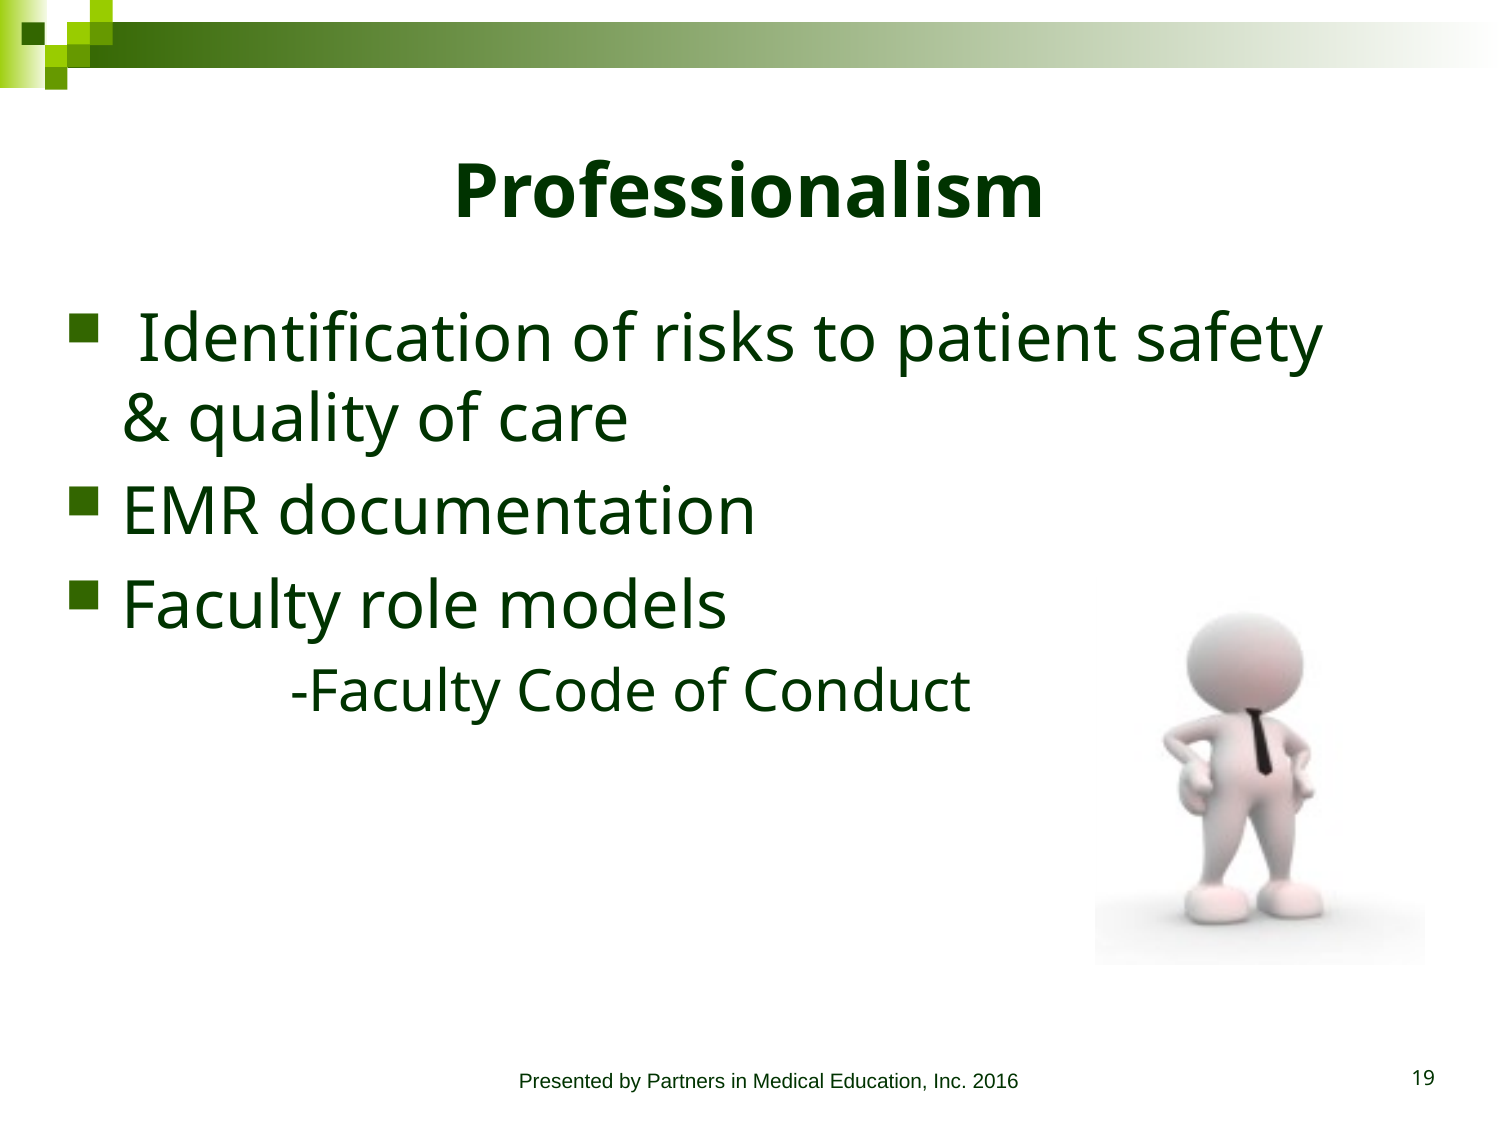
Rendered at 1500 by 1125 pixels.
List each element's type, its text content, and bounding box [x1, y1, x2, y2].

footer Presented by Partners in Medical Education, Inc. 2016 [462, 1024, 1076, 1101]
picture [1094, 577, 1426, 966]
list Identification of risks to patient safety & quality of care EMR documentation Faculty role models -Faculty Code of Conduct [50, 287, 1400, 750]
title Professionalism [75, 75, 1425, 300]
slide_number 19 [1099, 1024, 1451, 1101]
